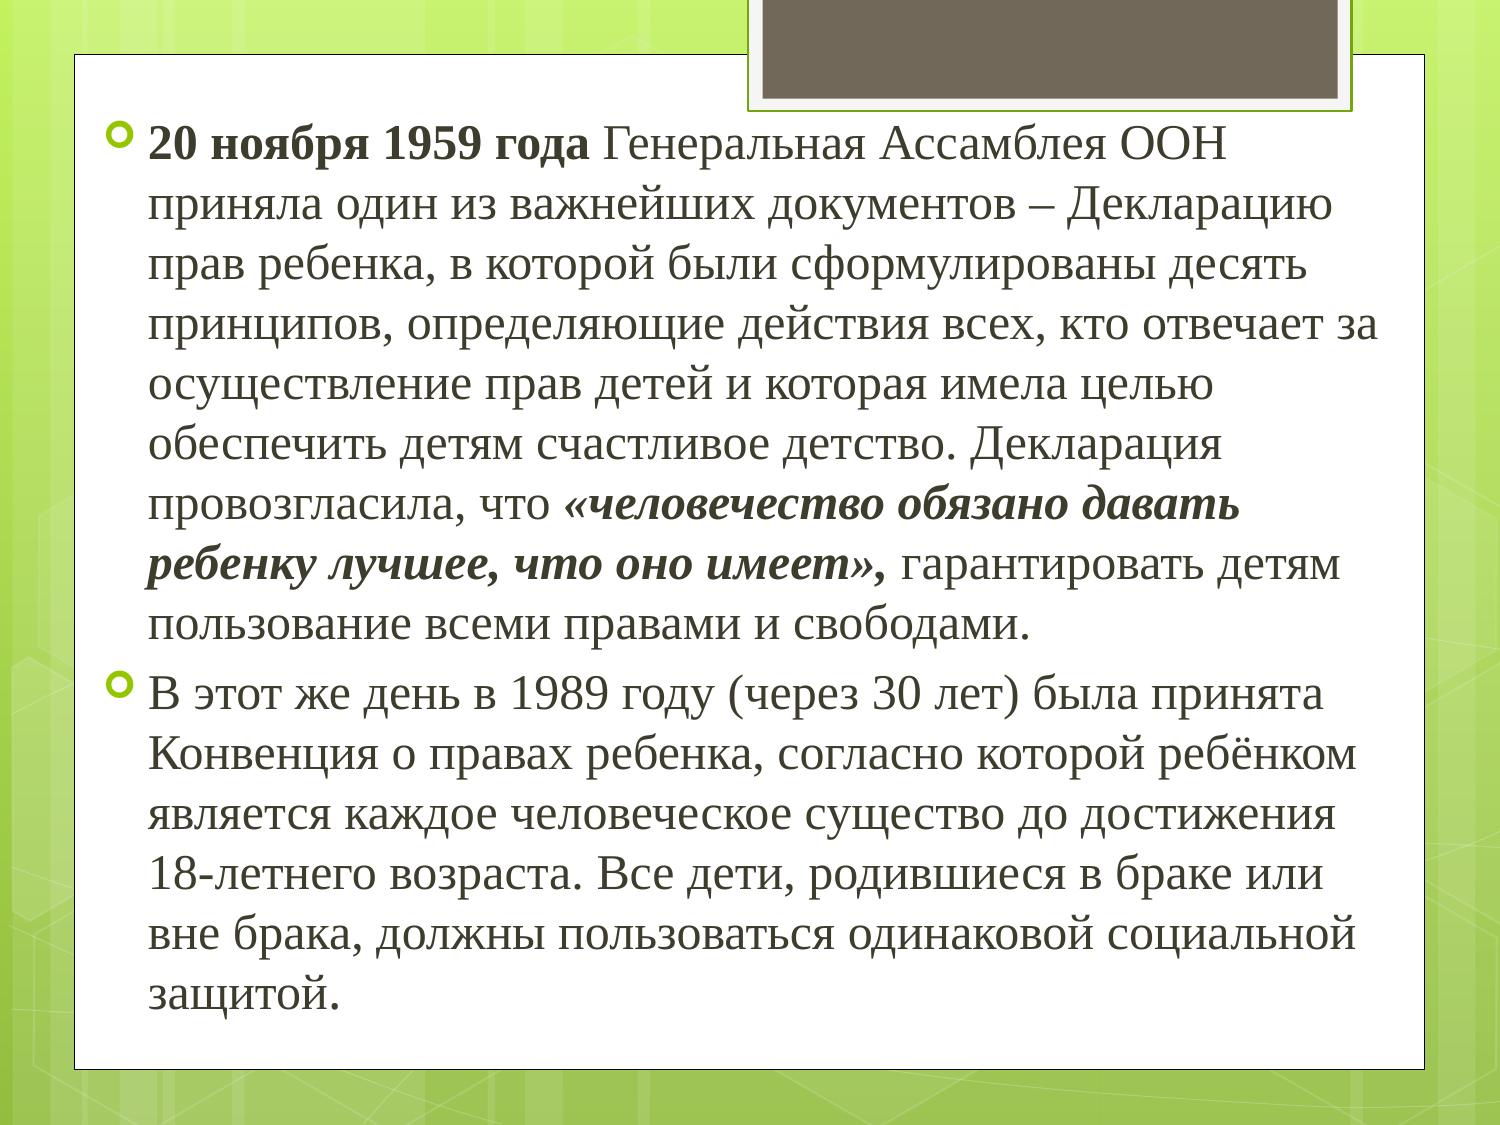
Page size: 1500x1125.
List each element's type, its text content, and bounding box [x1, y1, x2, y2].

list 20 ноября 1959 года Генеральная Ассамблея ООН приняла один из важнейших документов – Декларацию прав ребенка, в которой были сформулированы десять принципов, определяющие действия всех, кто отвечает за осуществление прав детей и которая имела целью обеспечить детям счастливое детство. Декларация провозгласила, что «человечество обязано давать ребенку лучшее, что оно имеет», гарантировать детям пользование всеми правами и свободами. В этот же день в 1989 году (через 30 лет) была принята Конвенция о правах ребенка, согласно которой ребёнком является каждое человеческое существо до достижения 18-летнего возраста. Все дети, родившиеся в браке или вне брака, должны пользоваться одинаковой социальной защитой. [76, 101, 1424, 1083]
